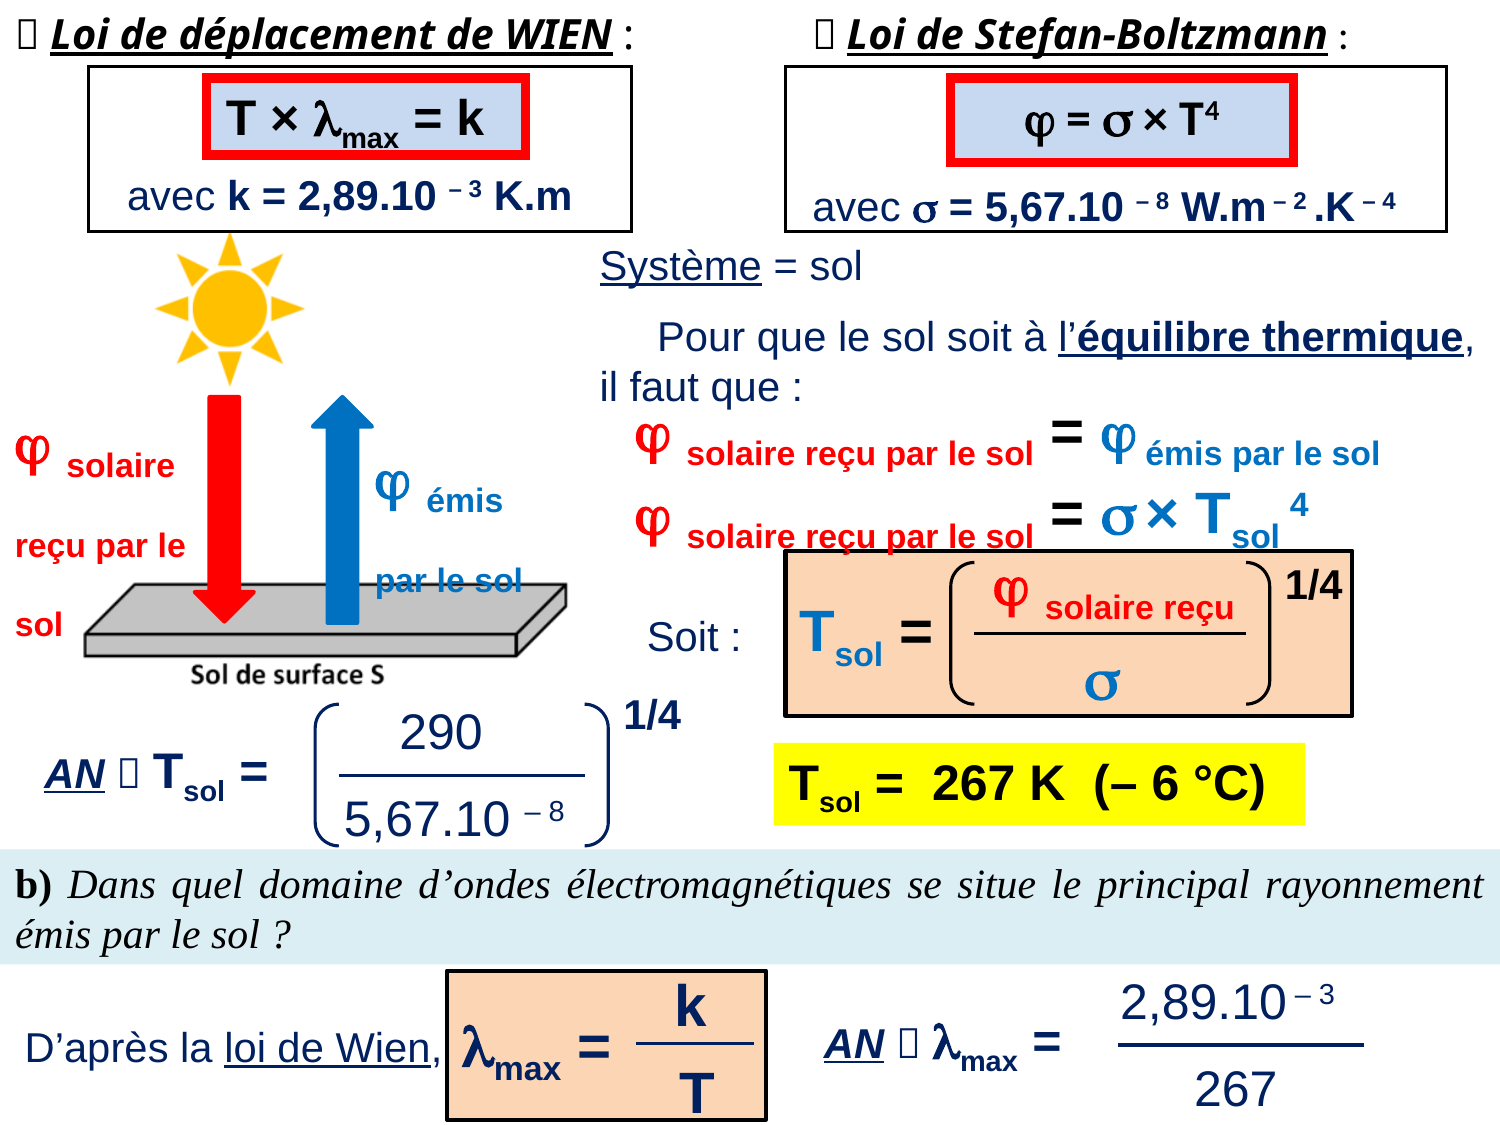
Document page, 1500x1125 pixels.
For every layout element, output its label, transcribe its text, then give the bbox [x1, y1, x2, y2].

text_box [314, 703, 610, 847]
text_box Tsol = 267 K (– 6 °C) [773, 742, 1306, 826]
text_box [445, 969, 659, 1042]
text_box T × lmax = k [206, 78, 526, 156]
text_box AN  Tsol = [29, 731, 314, 788]
text_box 5,67.10 – 8 [328, 845, 580, 849]
text_box j solaire reçu [978, 538, 1250, 562]
text_box [950, 561, 1271, 705]
text_box [785, 66, 1447, 231]
text_box [783, 549, 978, 586]
text_box 1/4 [608, 680, 697, 746]
text_box [1135, 616, 1354, 718]
text_box j solaire reçu par le sol [0, 397, 71, 651]
text_box avec s = 5,67.10 – 8 W.m – 2 .K – 4 [797, 172, 1459, 231]
text_box [445, 1051, 664, 1122]
text_box j solaire reçu par le sol = j émis par le sol [620, 385, 1500, 455]
text_box k [659, 960, 722, 1042]
text_box  Loi de déplacement de WIEN : [0, 0, 762, 65]
text_box Soit : Tsol = [631, 586, 963, 656]
text_box s [1069, 705, 1135, 719]
text_box T [664, 1051, 731, 1125]
text_box j solaire reçu par le sol = s × Tsol 4 [620, 468, 1500, 537]
text_box lmax = [446, 1000, 648, 1070]
text_box 2,89.10 – 3 [1105, 962, 1359, 1038]
text_box AN  lmax = [809, 1000, 1128, 1058]
text_box avec k = 2,89.10 – 3 K.m [112, 160, 626, 223]
picture [76, 231, 574, 693]
text_box D’après la loi de Wien, [9, 1013, 483, 1079]
text_box 267 [1179, 1054, 1293, 1124]
text_box Système = sol Pour que le sol soit à l’équilibre thermique, il faut que : [584, 231, 1500, 398]
text_box 1/4 [1270, 550, 1358, 616]
text_box j = s × T4 [950, 78, 1294, 163]
text_box [88, 66, 632, 232]
text_box [1250, 549, 1354, 577]
text_box [722, 969, 768, 1122]
text_box [783, 656, 1069, 718]
text_box b) Dans quel domaine d’ondes électromagnétiques se situe le principal rayonnement émis par le sol ? [0, 849, 1500, 965]
text_box  Loi de Stefan-Boltzmann : [797, 0, 1441, 66]
